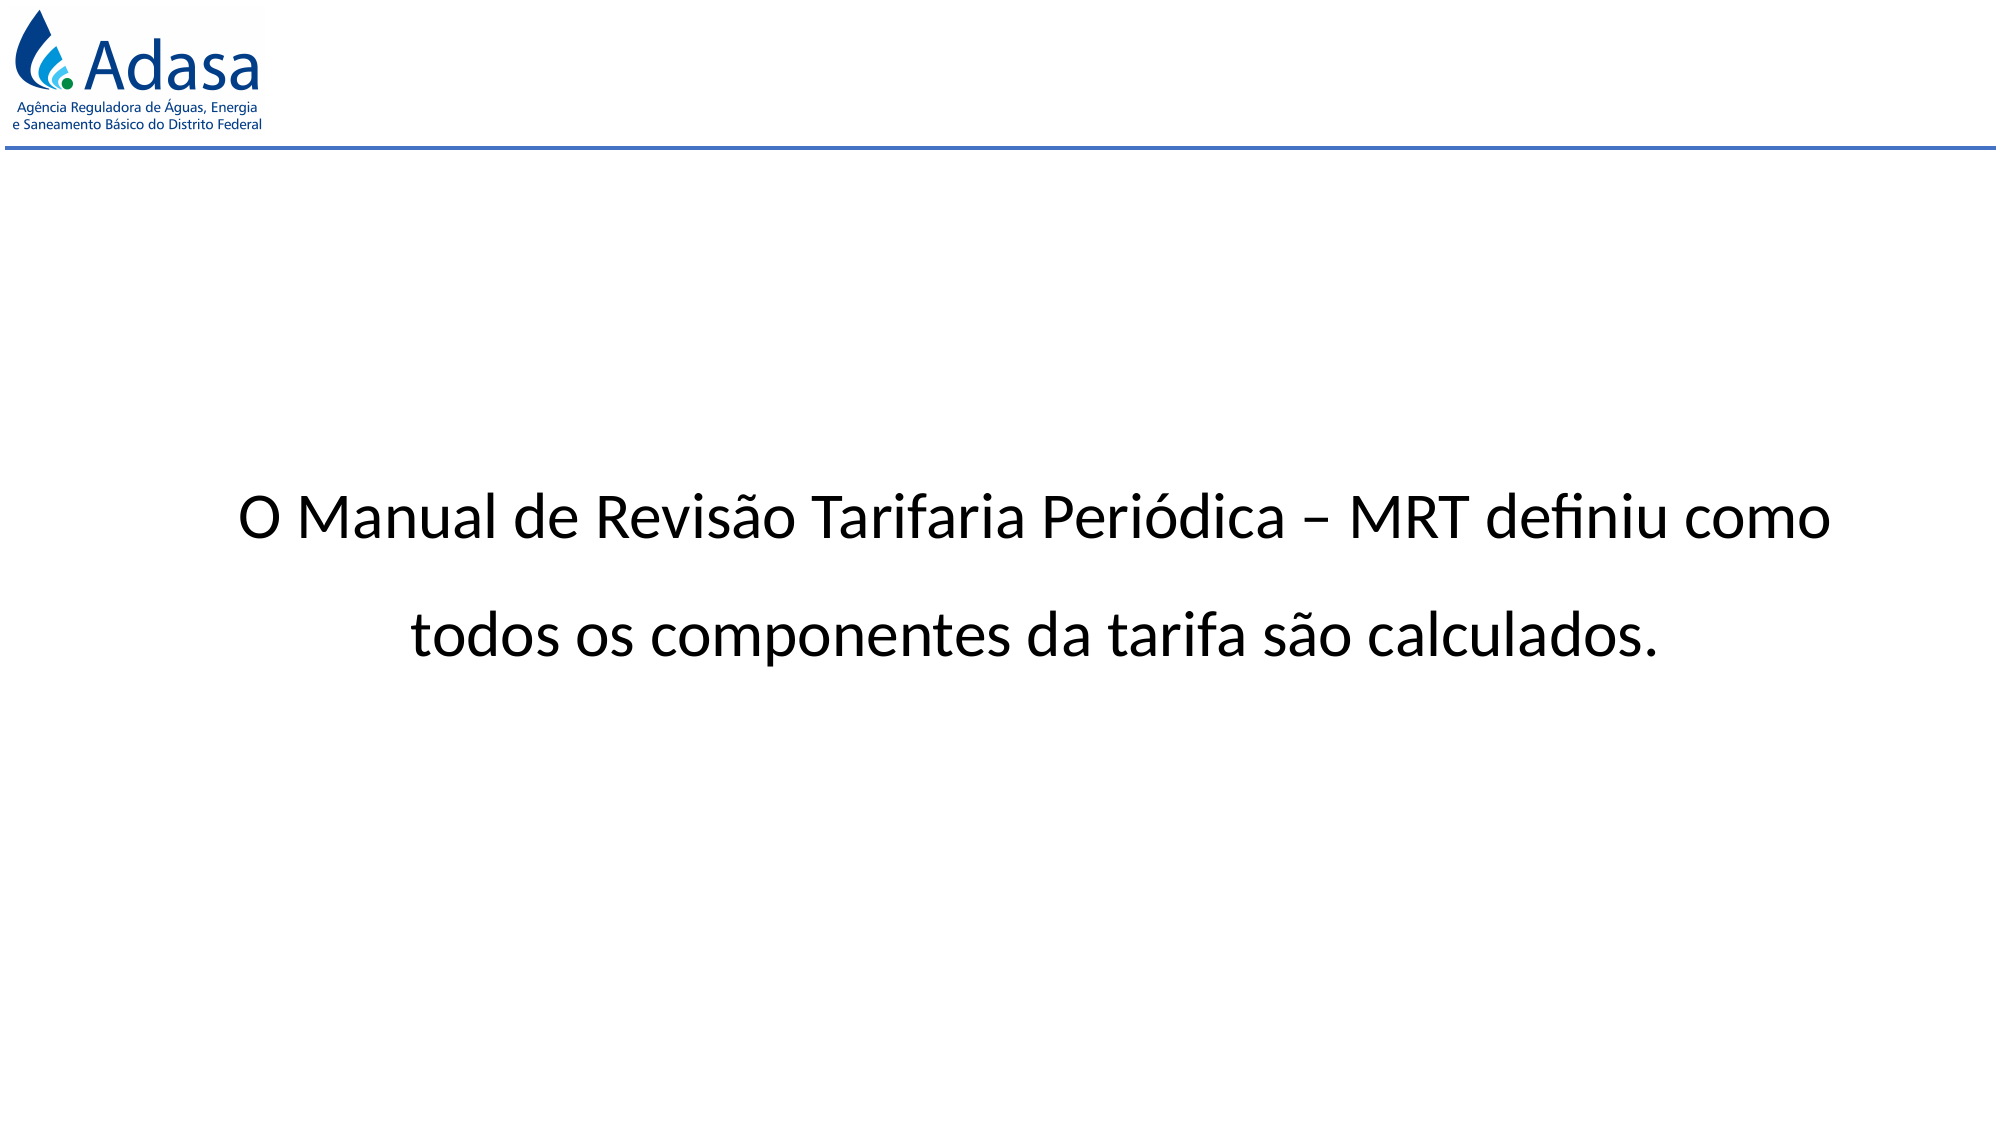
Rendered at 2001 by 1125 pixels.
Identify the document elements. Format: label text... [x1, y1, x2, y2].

picture [9, 5, 265, 134]
text_box O Manual de Revisão Tarifaria Periódica – MRT definiu como todos os componentes da tarifa são calculados. [213, 327, 1858, 678]
